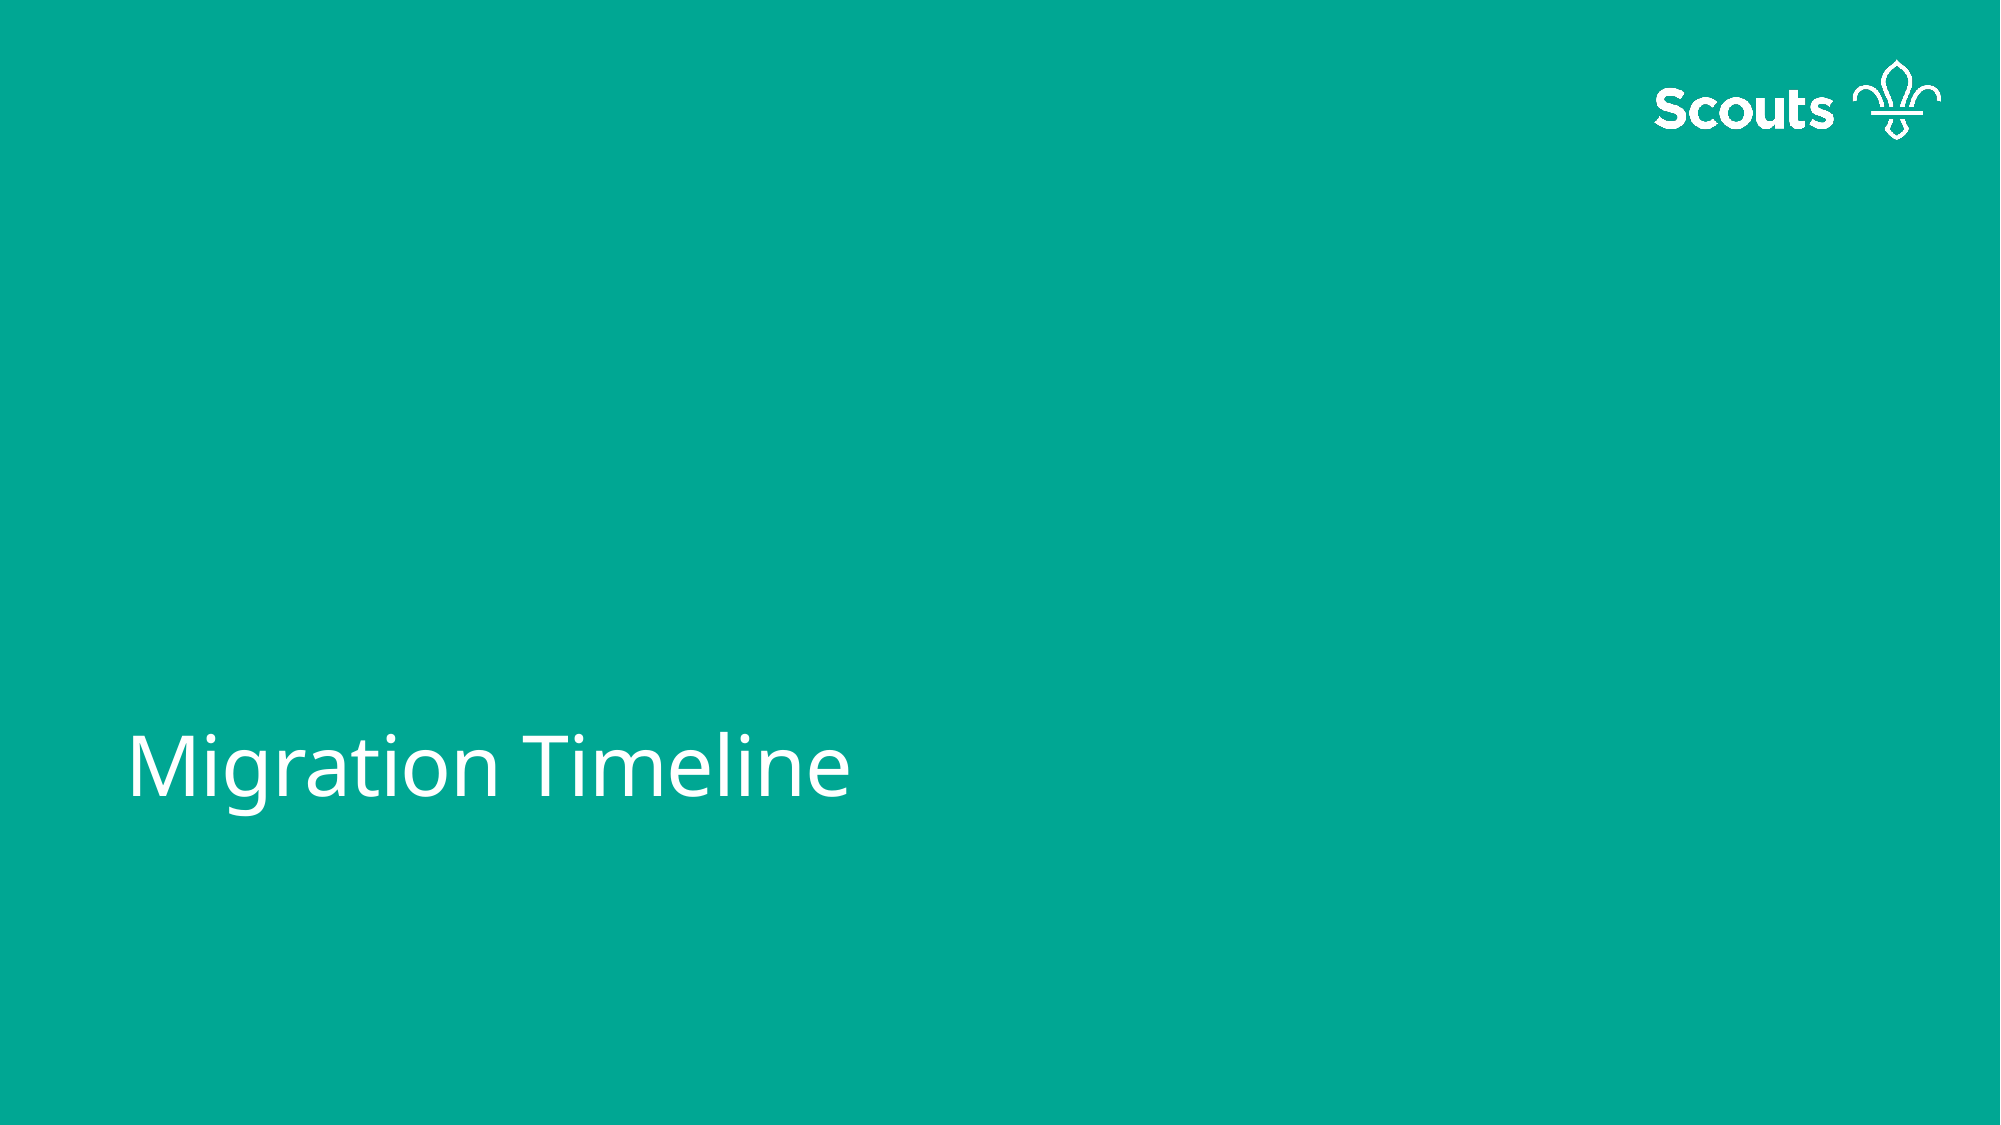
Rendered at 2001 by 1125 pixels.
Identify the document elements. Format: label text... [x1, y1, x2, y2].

picture [1654, 59, 1941, 140]
text_box Migration Timeline [123, 712, 1955, 881]
